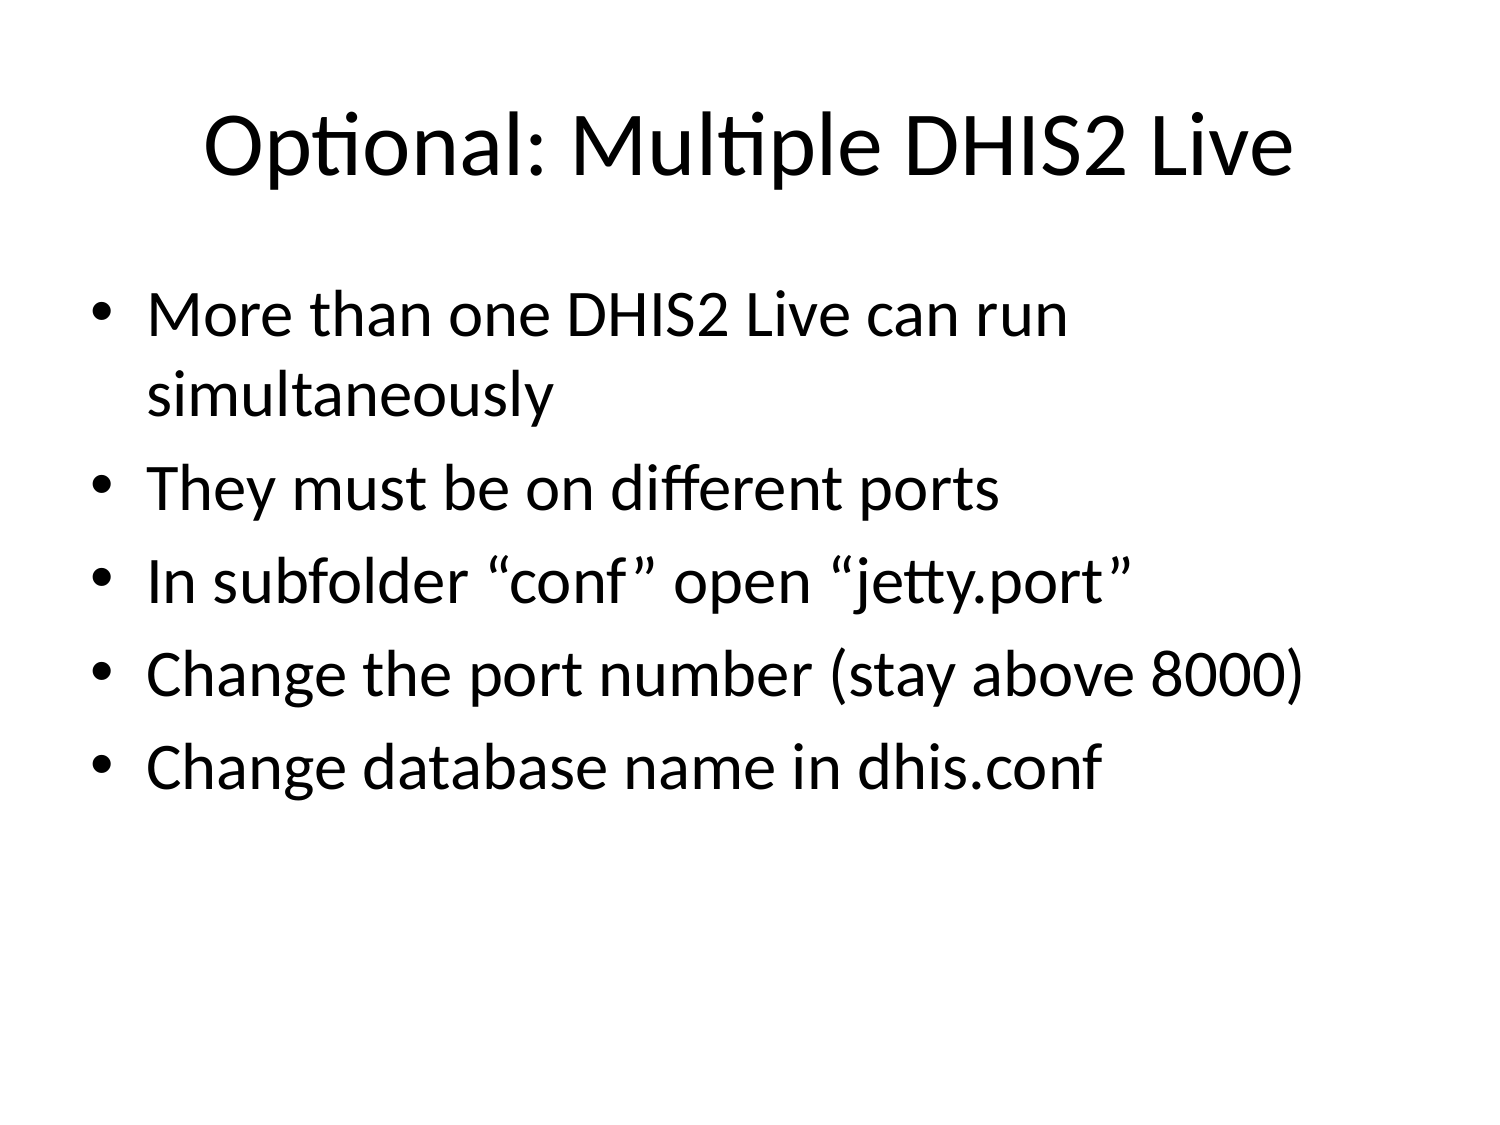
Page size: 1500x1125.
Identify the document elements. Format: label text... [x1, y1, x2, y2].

title Optional: Multiple DHIS2 Live [75, 45, 1425, 233]
list More than one DHIS2 Live can run simultaneously They must be on different ports In subfolder “conf” open “jetty.port” Change the port number (stay above 8000) Change database name in dhis.conf [75, 262, 1425, 1005]
